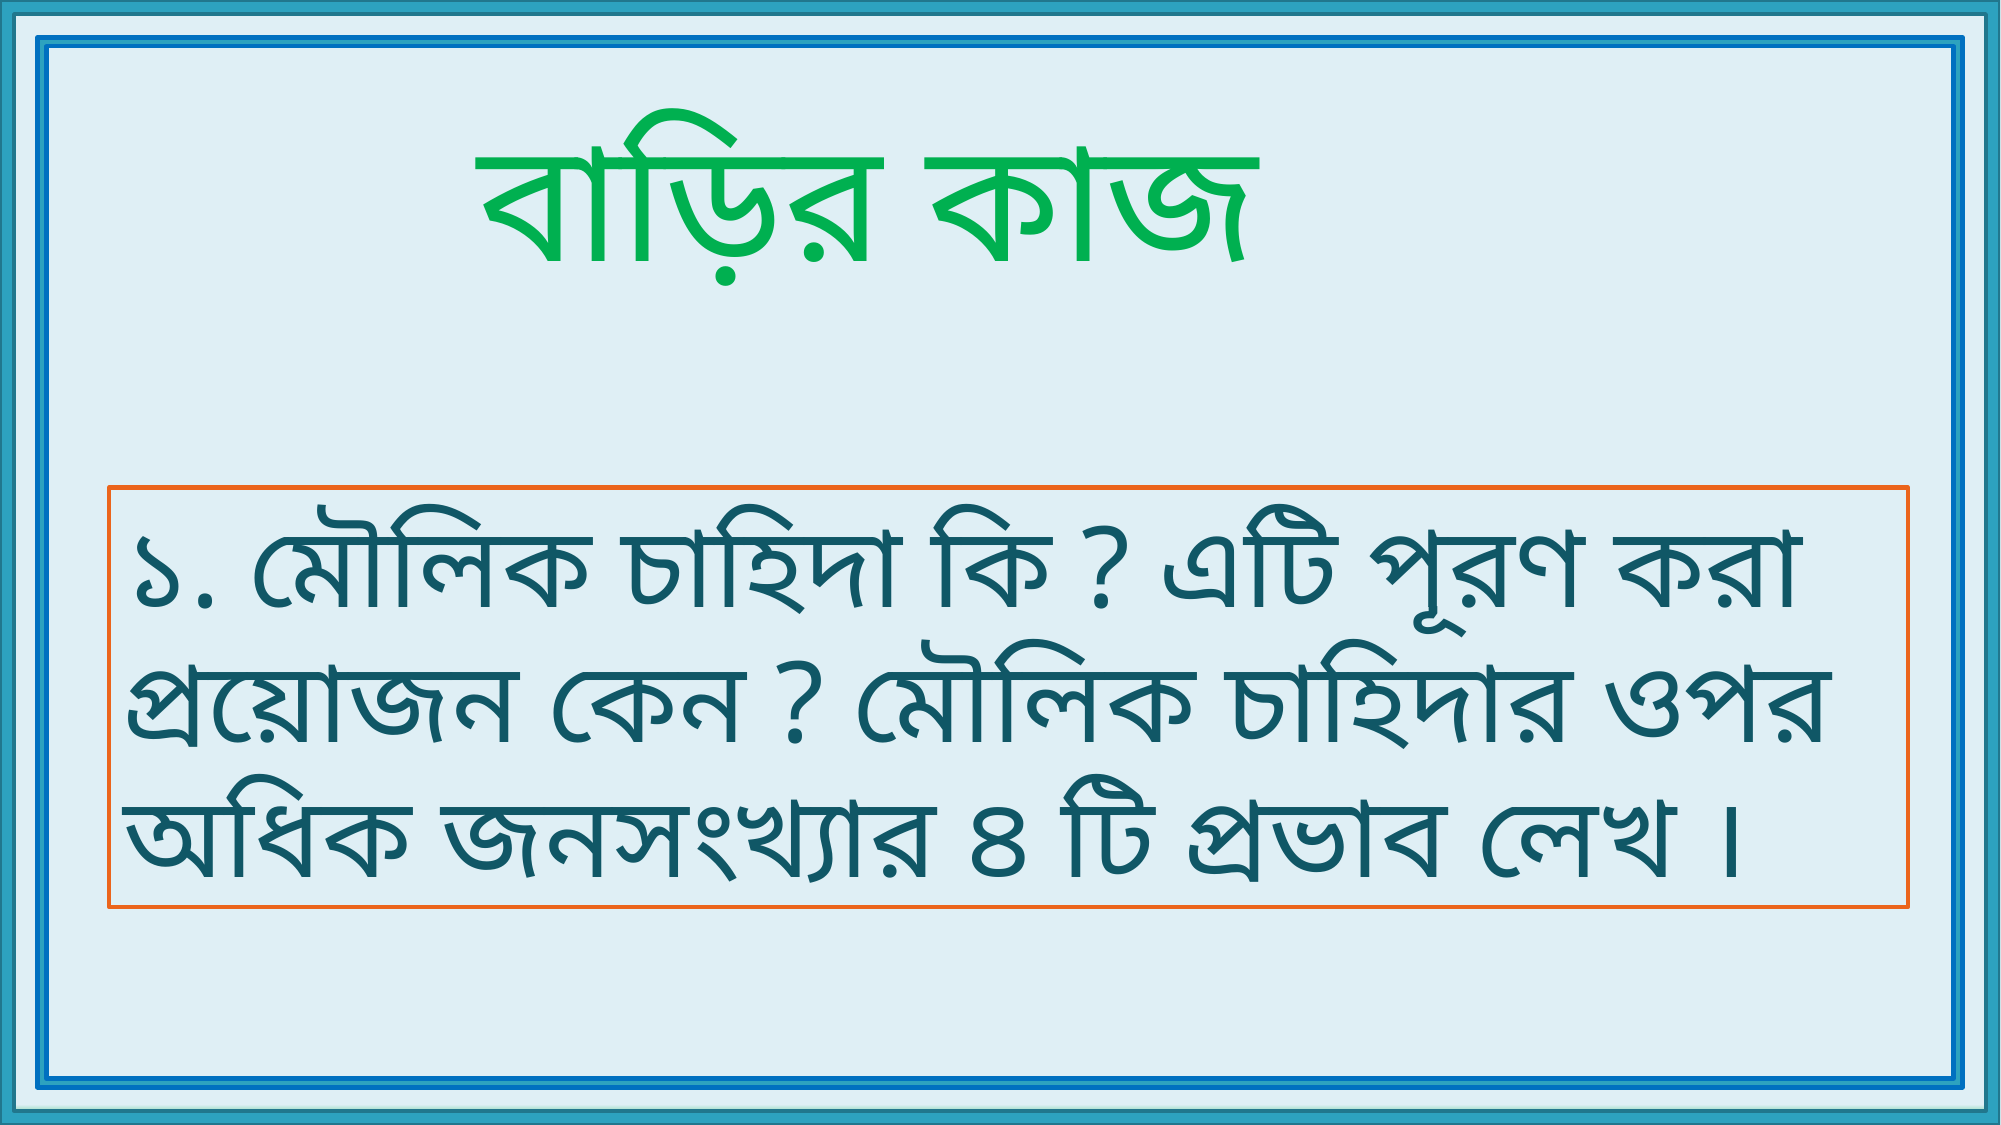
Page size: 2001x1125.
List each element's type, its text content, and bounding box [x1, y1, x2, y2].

text_box ১. মৌলিক চাহিদা কি ? এটি পূরণ করা প্রয়োজন কেন ? মৌলিক চাহিদার ওপর অধিক জনসংখ্যার ৪ টি প্রভাব লেখ । [107, 485, 1910, 909]
text_box বাড়ির কাজ [462, 87, 1317, 303]
